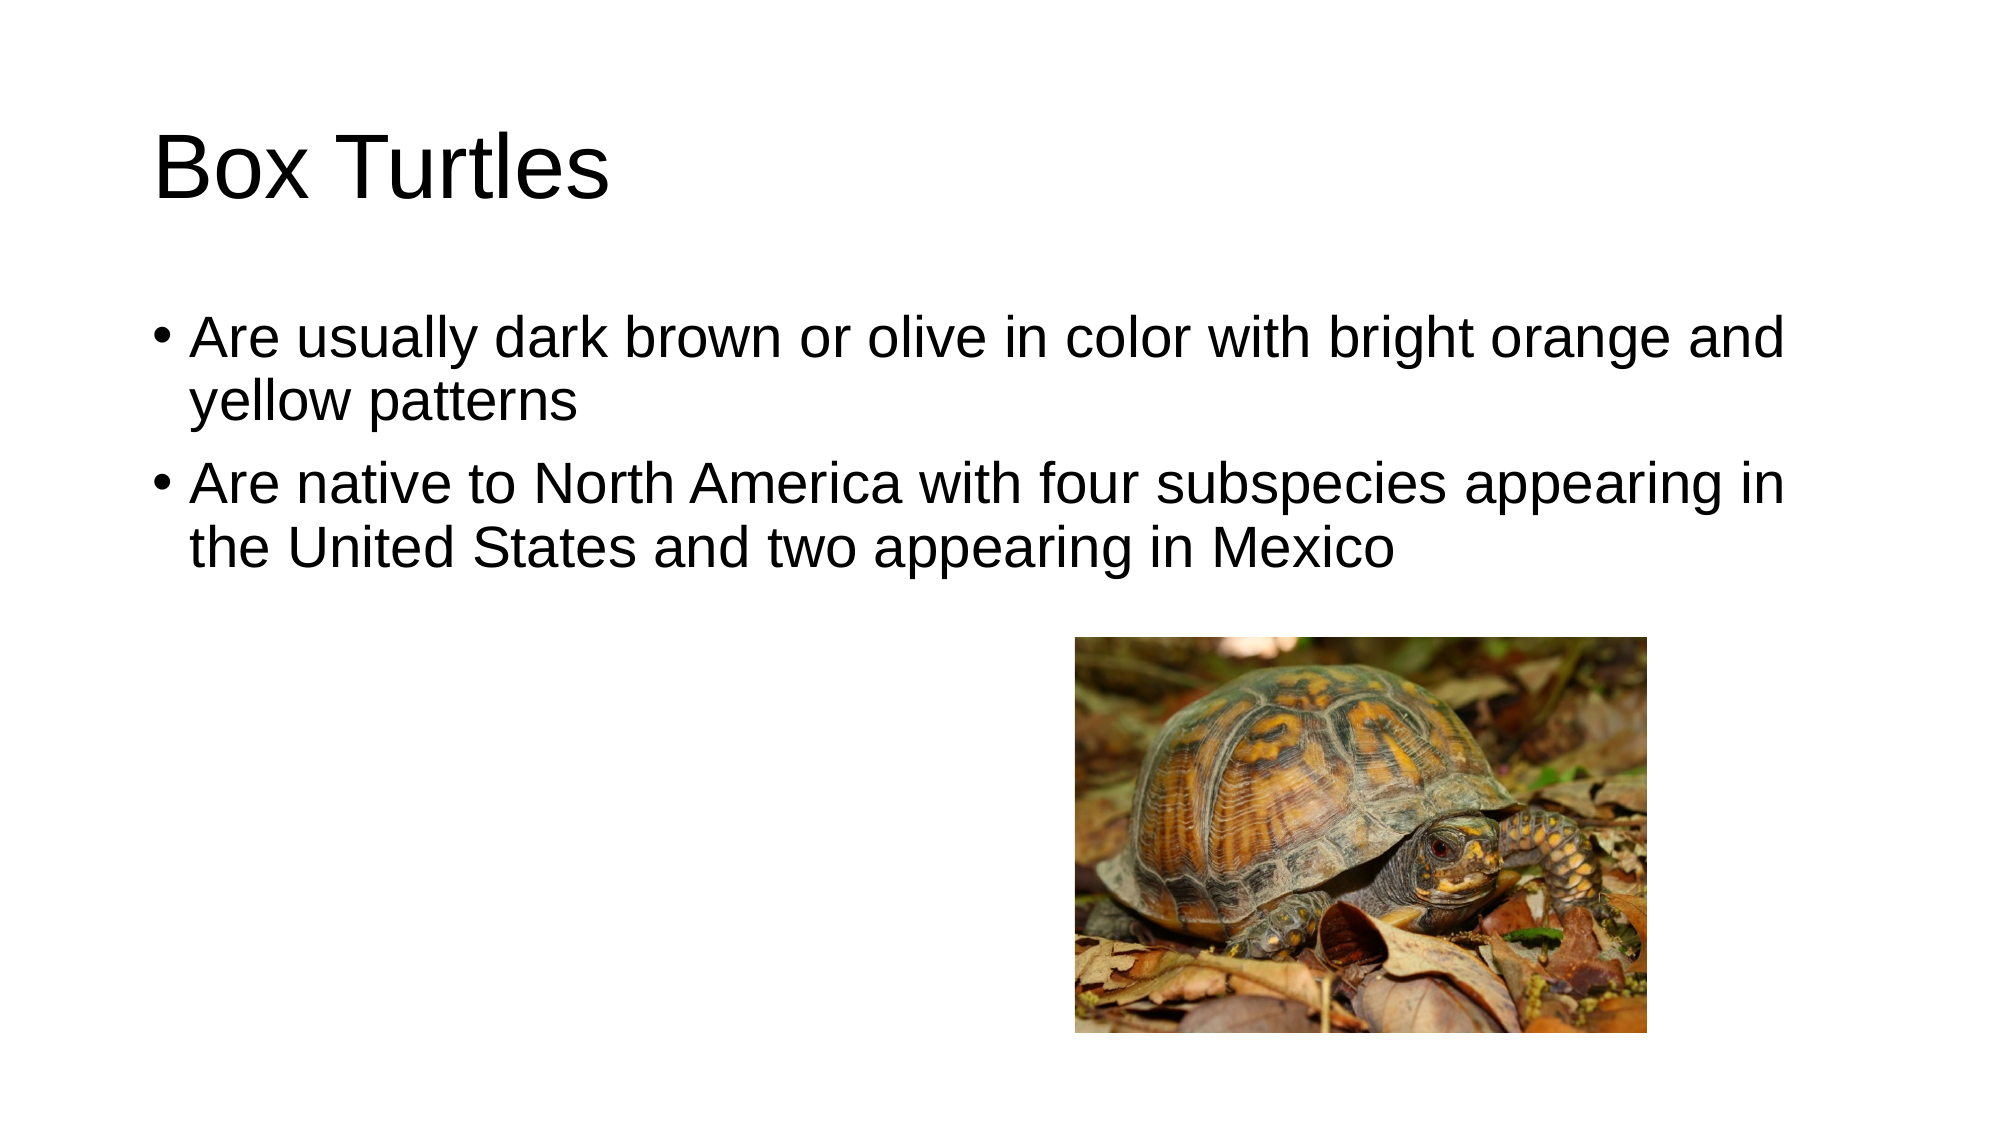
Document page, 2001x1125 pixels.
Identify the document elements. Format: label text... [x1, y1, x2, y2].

picture [1074, 637, 1647, 1033]
title Box Turtles [137, 59, 1863, 278]
list Are usually dark brown or olive in color with bright orange and yellow patterns Are native to North America with four subspecies appearing in the United States and two appearing in Mexico [137, 299, 1863, 1014]
